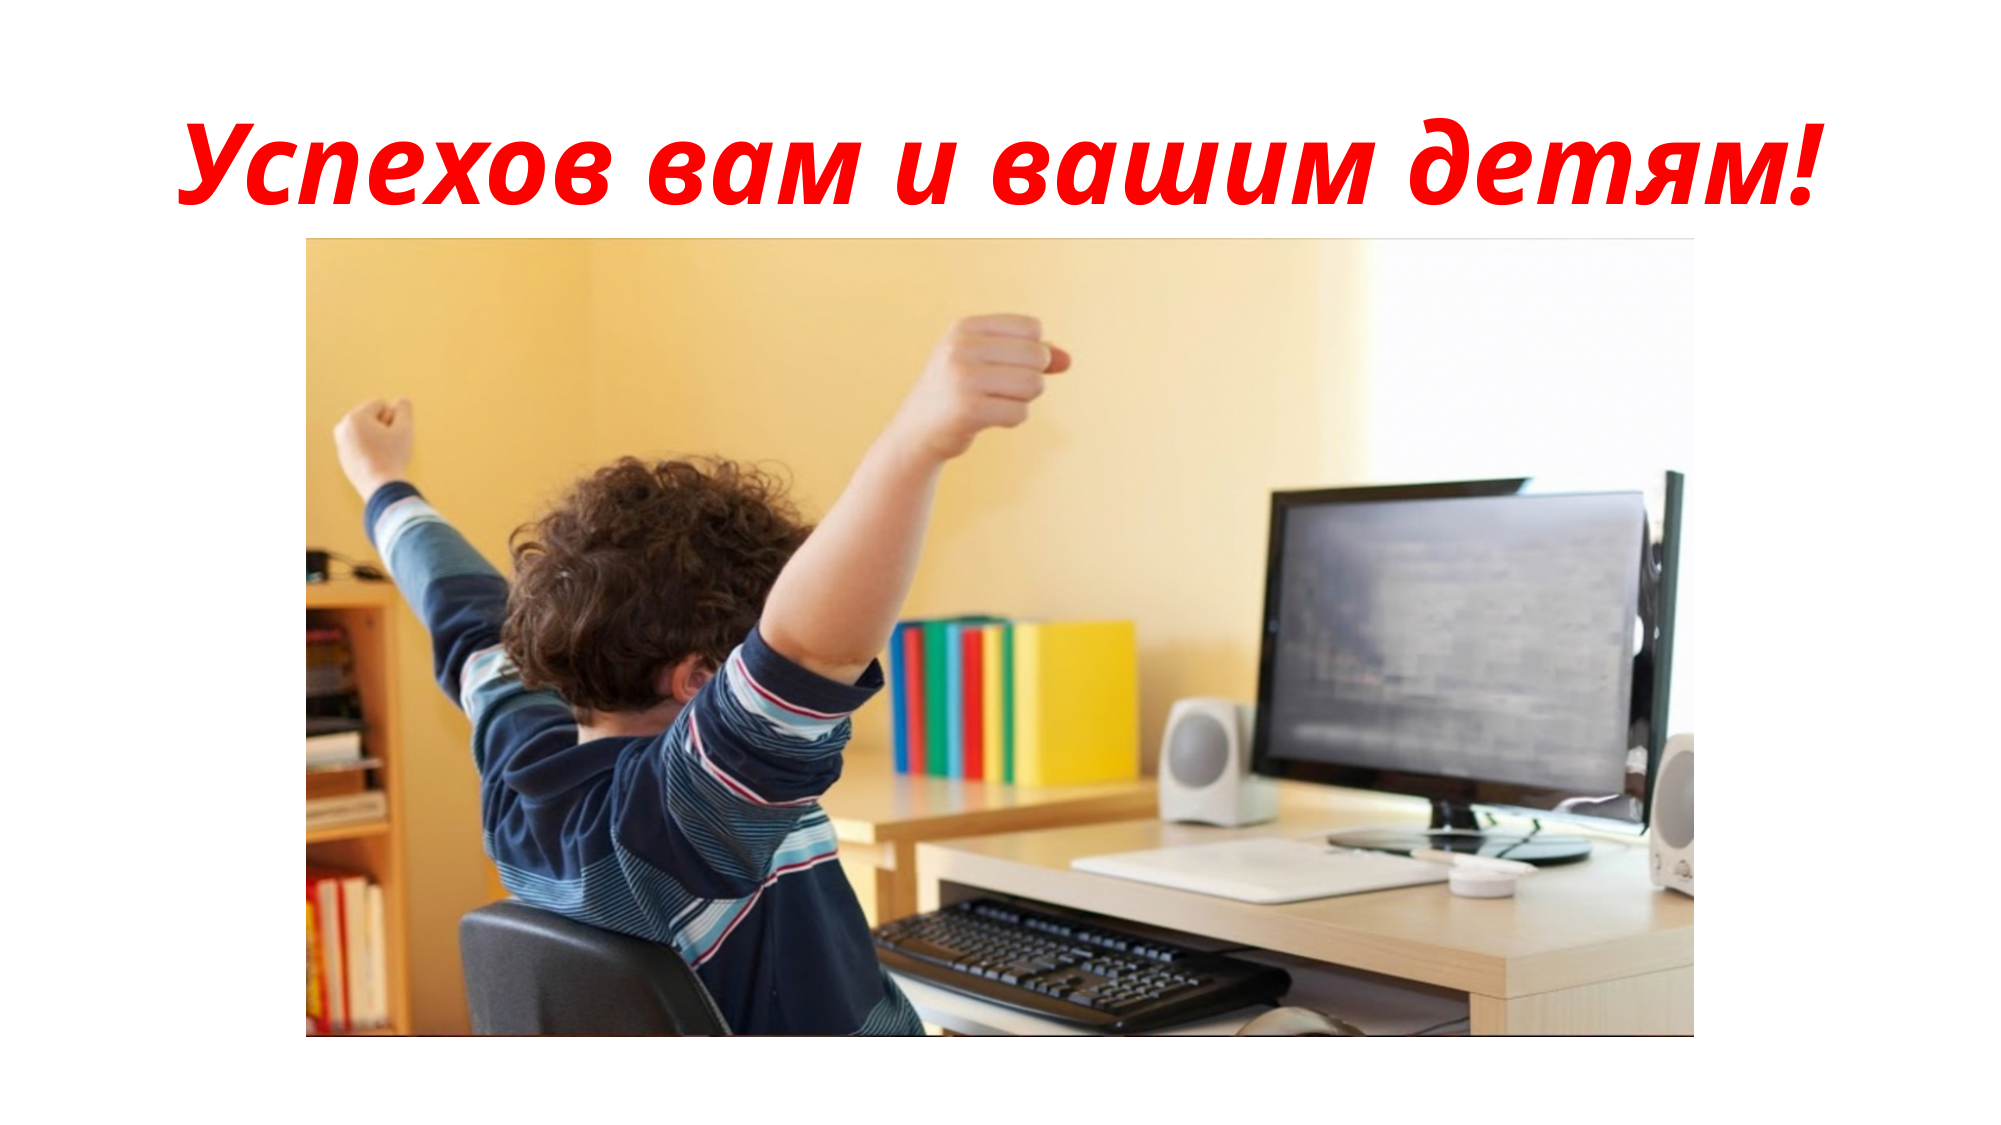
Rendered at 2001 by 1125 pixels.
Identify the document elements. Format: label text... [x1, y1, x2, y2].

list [306, 238, 1694, 1037]
title Успехов вам и вашим детям! [137, 59, 1863, 278]
